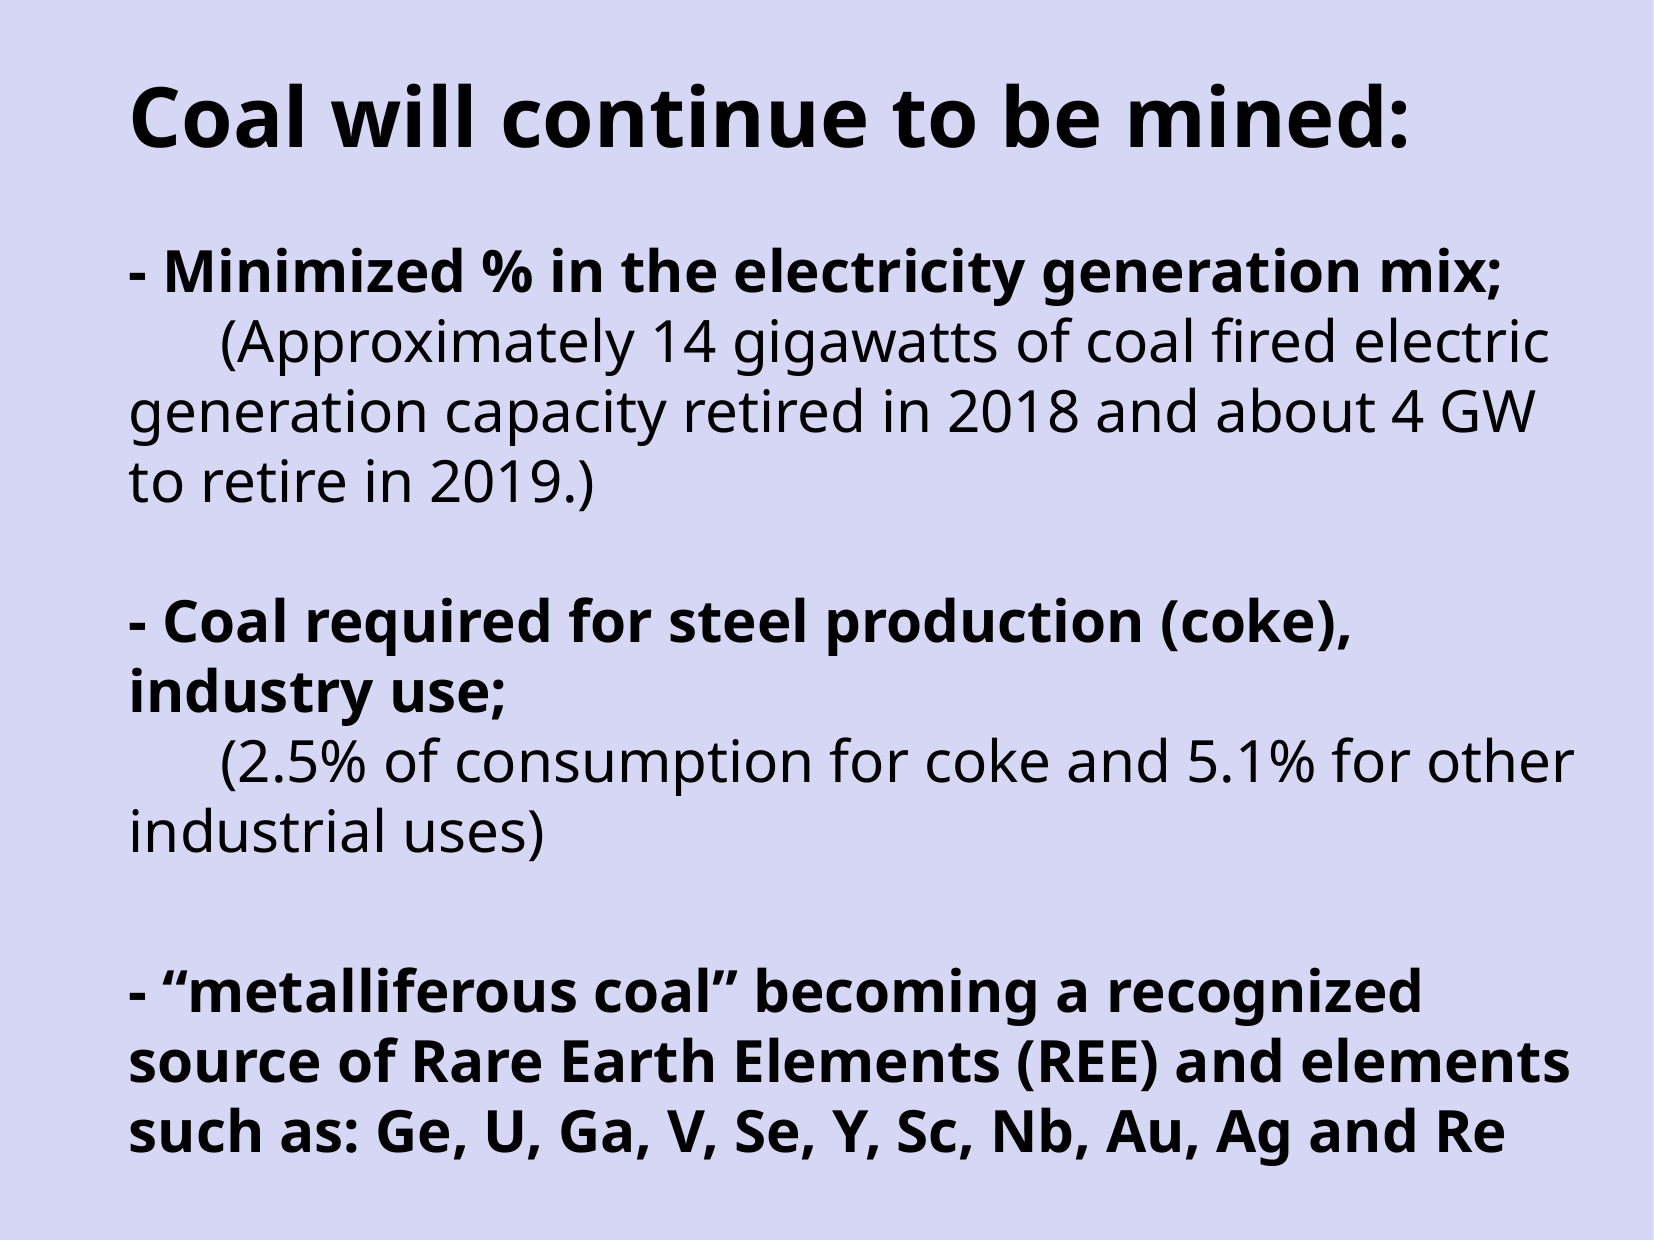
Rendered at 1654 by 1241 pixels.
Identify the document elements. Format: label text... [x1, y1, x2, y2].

text_box Coal will continue to be mined: - Minimized % in the electricity generation mix; (Approximately 14 gigawatts of coal fired electric generation capacity retired in 2018 and about 4 GW to retire in 2019.) - Coal required for steel production (coke), industry use; (2.5% of consumption for coke and 5.1% for other industrial uses) - “metalliferous coal” becoming a recognized source of Rare Earth Elements (REE) and elements such as: Ge, U, Ga, V, Se, Y, Sc, Nb, Au, Ag and Re [114, 57, 1602, 1172]
